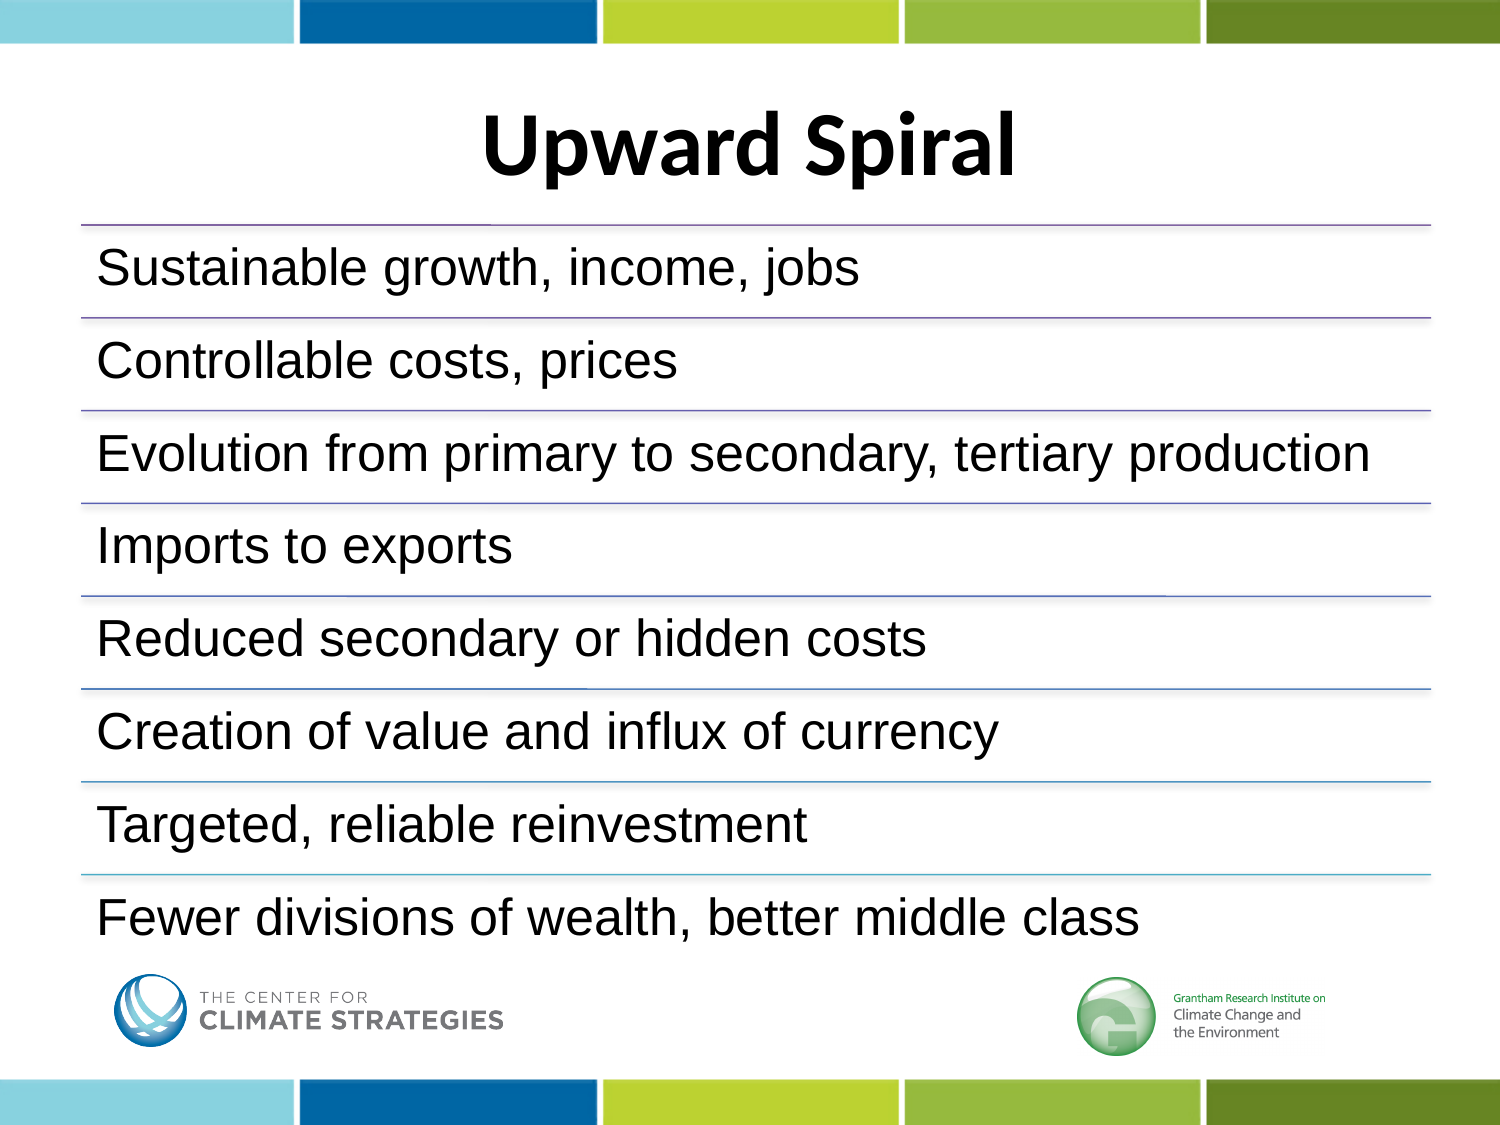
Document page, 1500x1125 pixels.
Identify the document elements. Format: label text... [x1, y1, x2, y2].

picture [0, 0, 1500, 1125]
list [80, 224, 1432, 968]
title Upward Spiral [74, 14, 1426, 263]
